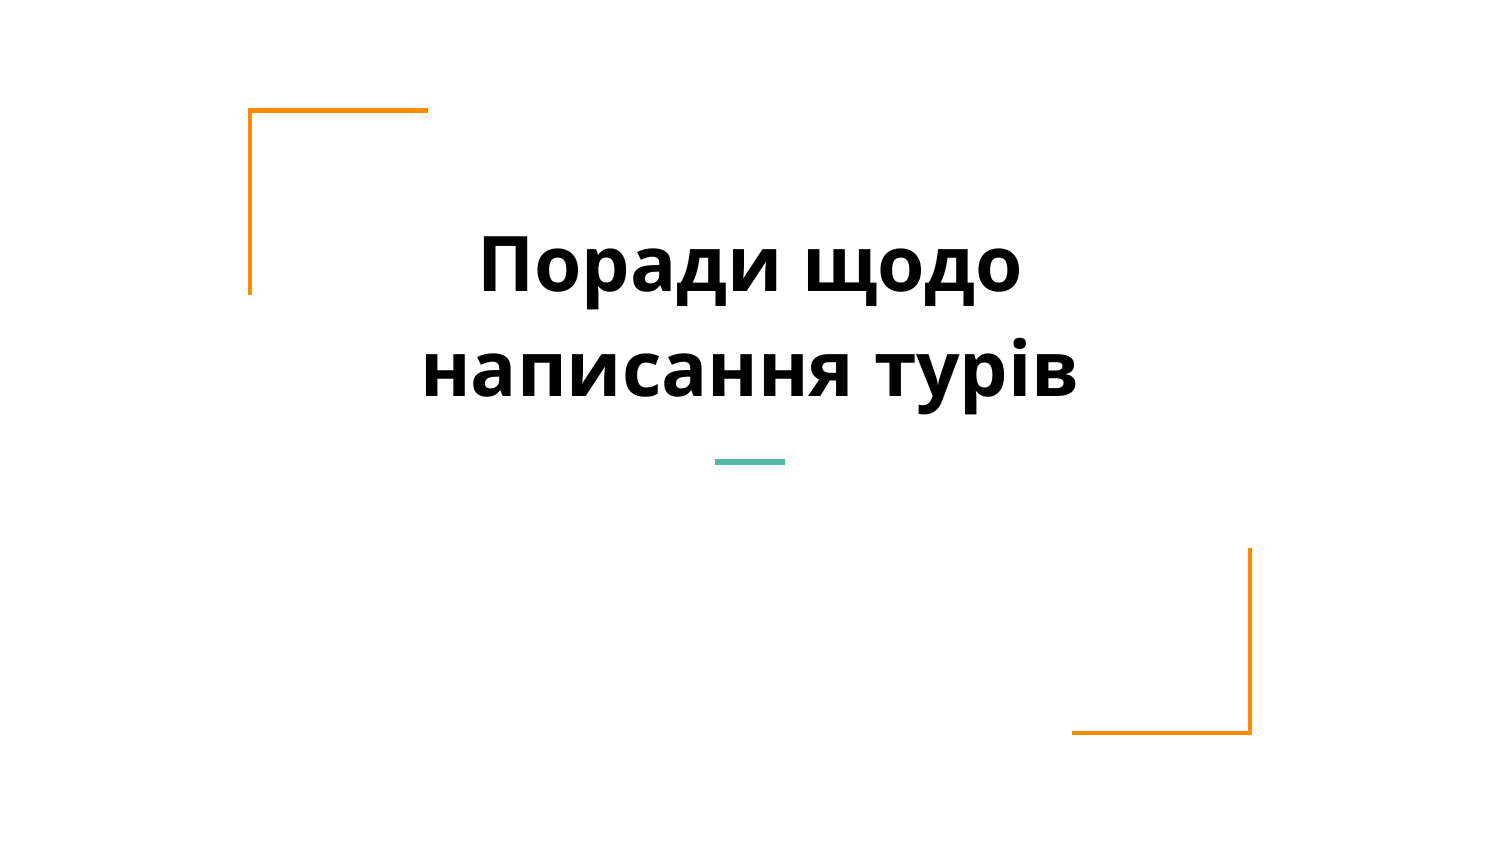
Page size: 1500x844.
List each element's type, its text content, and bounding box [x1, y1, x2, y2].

title Поради щодо написання турів [275, 195, 1225, 435]
